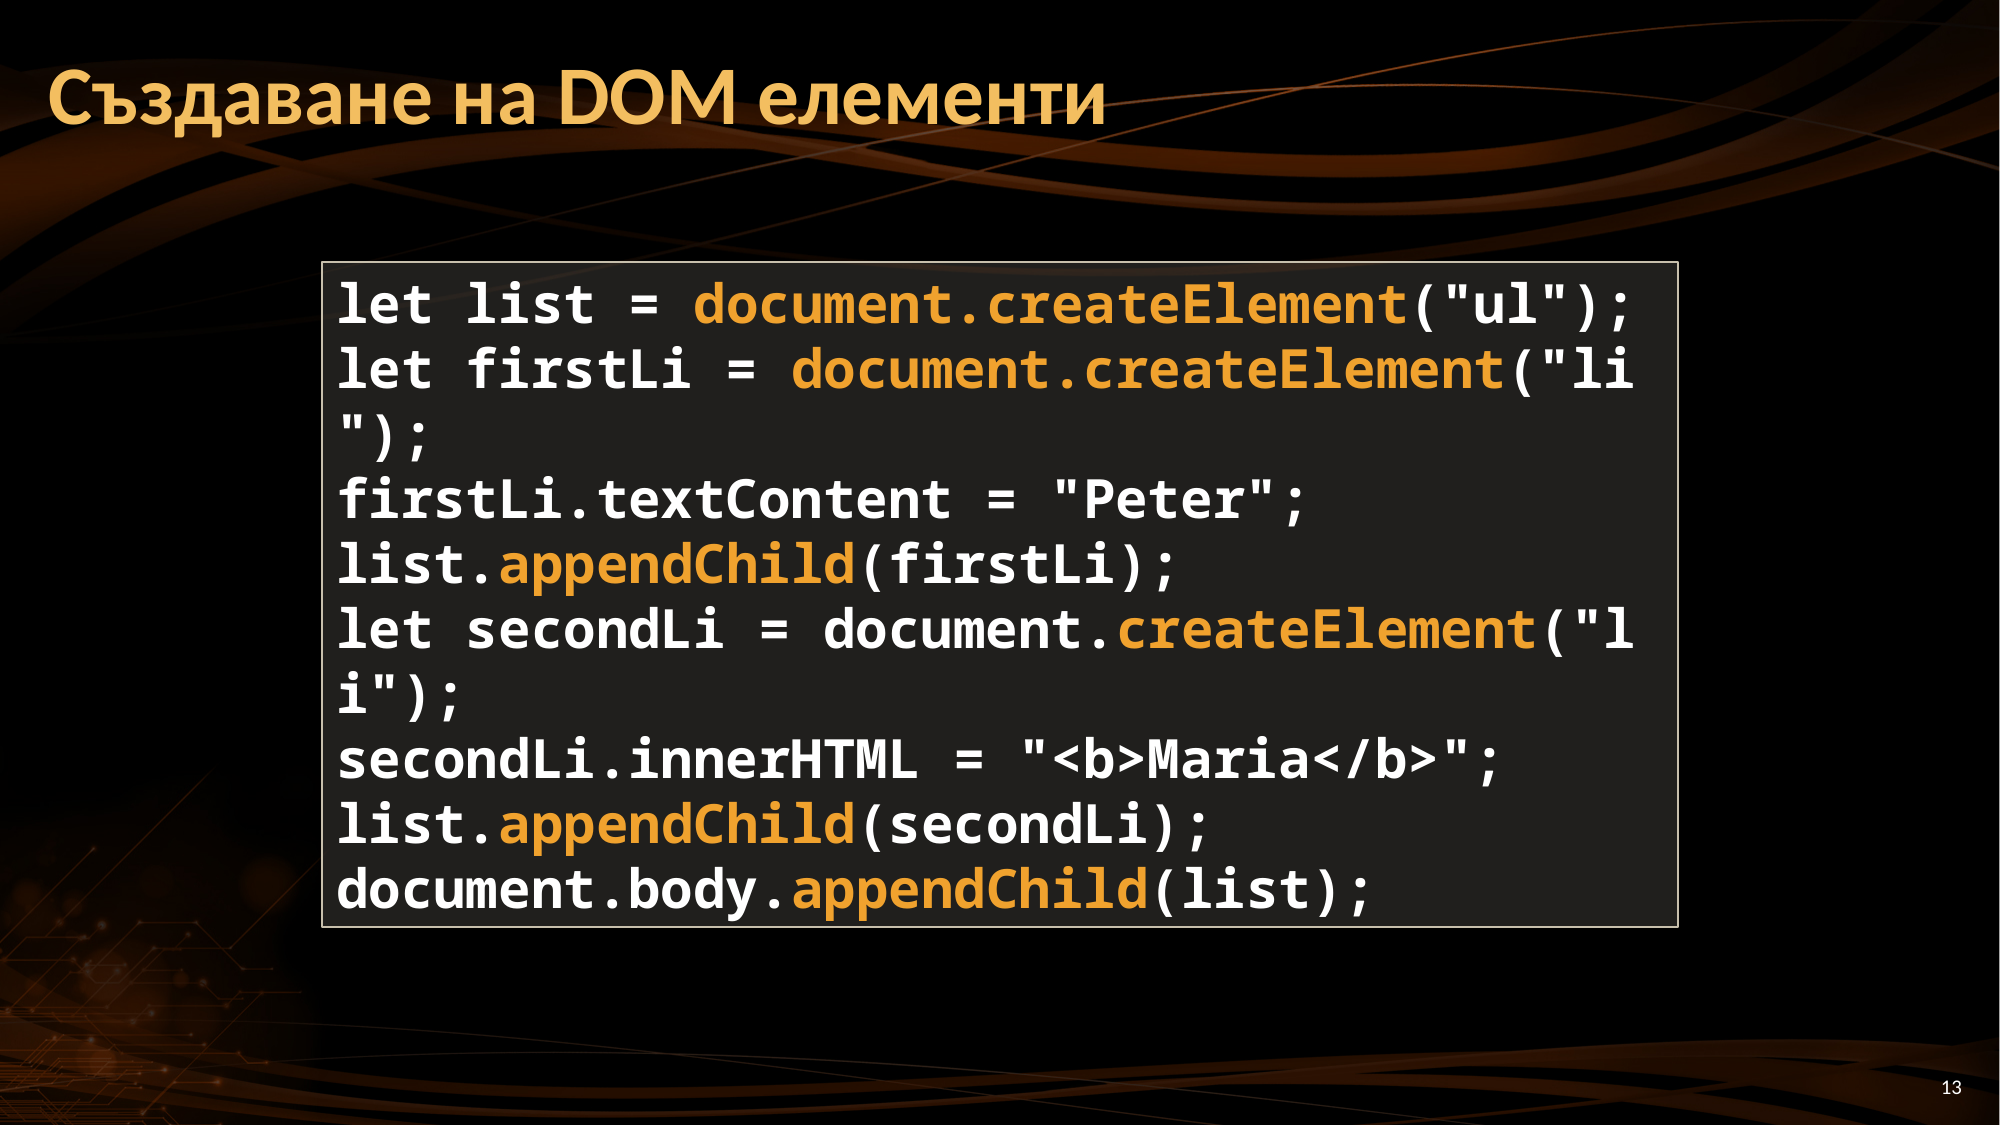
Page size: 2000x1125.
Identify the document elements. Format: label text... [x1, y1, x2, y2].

picture [0, 0, 2000, 1125]
slide_number 13 [1897, 1070, 1968, 1103]
title Създаване на DOM елементи [30, 6, 1602, 189]
text_box let list = document.createElement("ul"); let firstLi = document.createElement("li"); firstLi.textContent = "Peter"; list.appendChild(firstLi); let secondLi = document.createElement("li"); secondLi.innerHTML = "<b>Maria</b>"; list.appendChild(secondLi); document.body.appendChild(list); [321, 262, 1678, 927]
